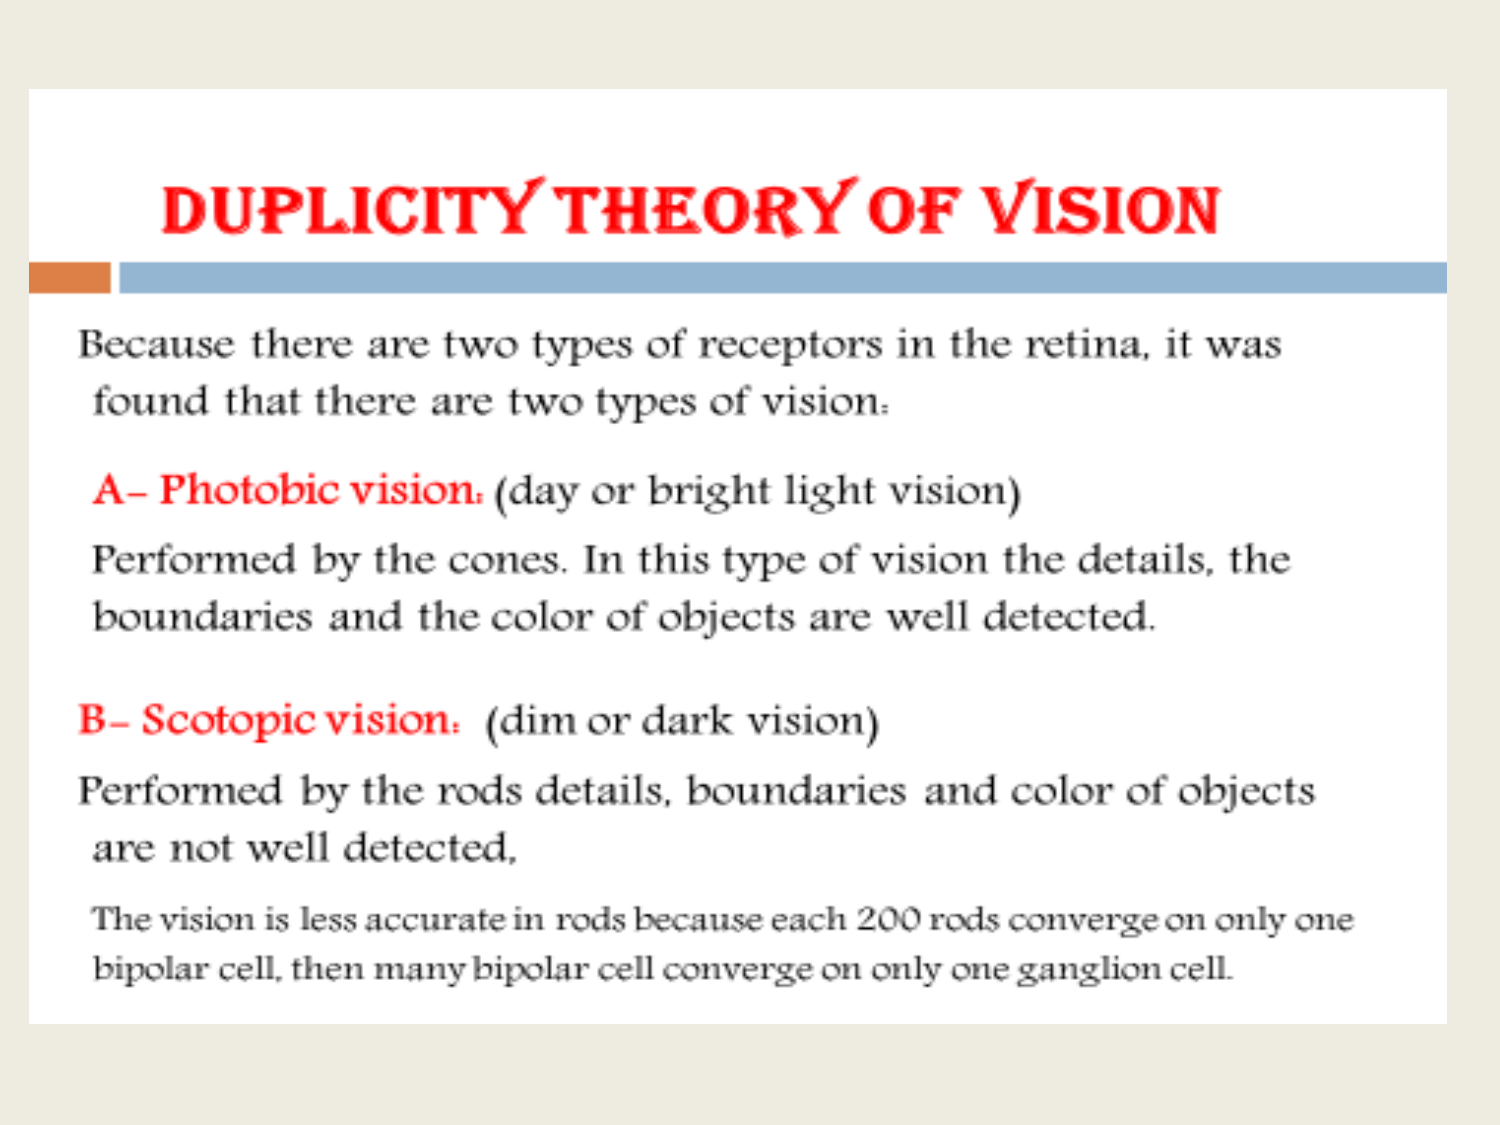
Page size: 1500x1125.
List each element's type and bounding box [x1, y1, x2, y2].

picture [29, 89, 1448, 1024]
